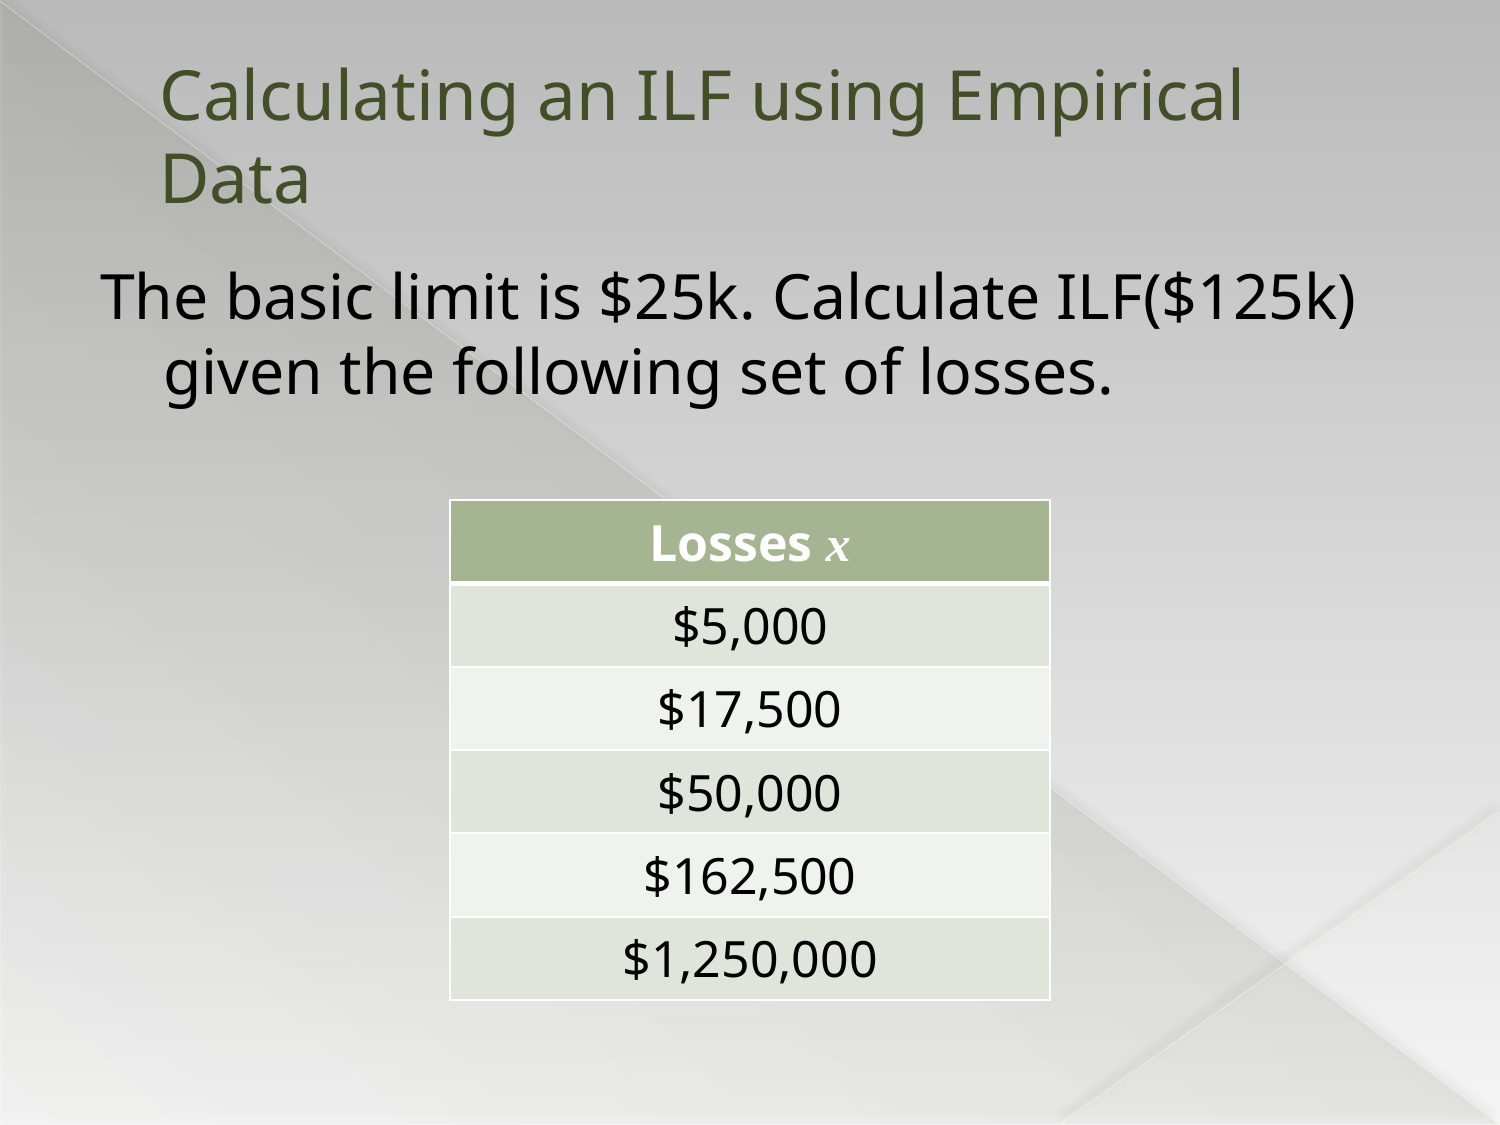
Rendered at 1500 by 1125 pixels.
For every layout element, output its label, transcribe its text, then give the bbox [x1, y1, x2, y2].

table_header Losses x [451, 501, 1049, 581]
table_cell $1,250,000 [451, 918, 1049, 999]
table_cell $50,000 [451, 751, 1049, 832]
list The basic limit is $25k. Calculate ILF($125k) given the following set of losses. [75, 249, 1425, 1013]
title Calculating an ILF using Empirical Data [75, 43, 1425, 225]
table_cell $17,500 [451, 668, 1049, 749]
table_cell $162,500 [451, 834, 1049, 916]
table_cell $5,000 [451, 586, 1049, 666]
